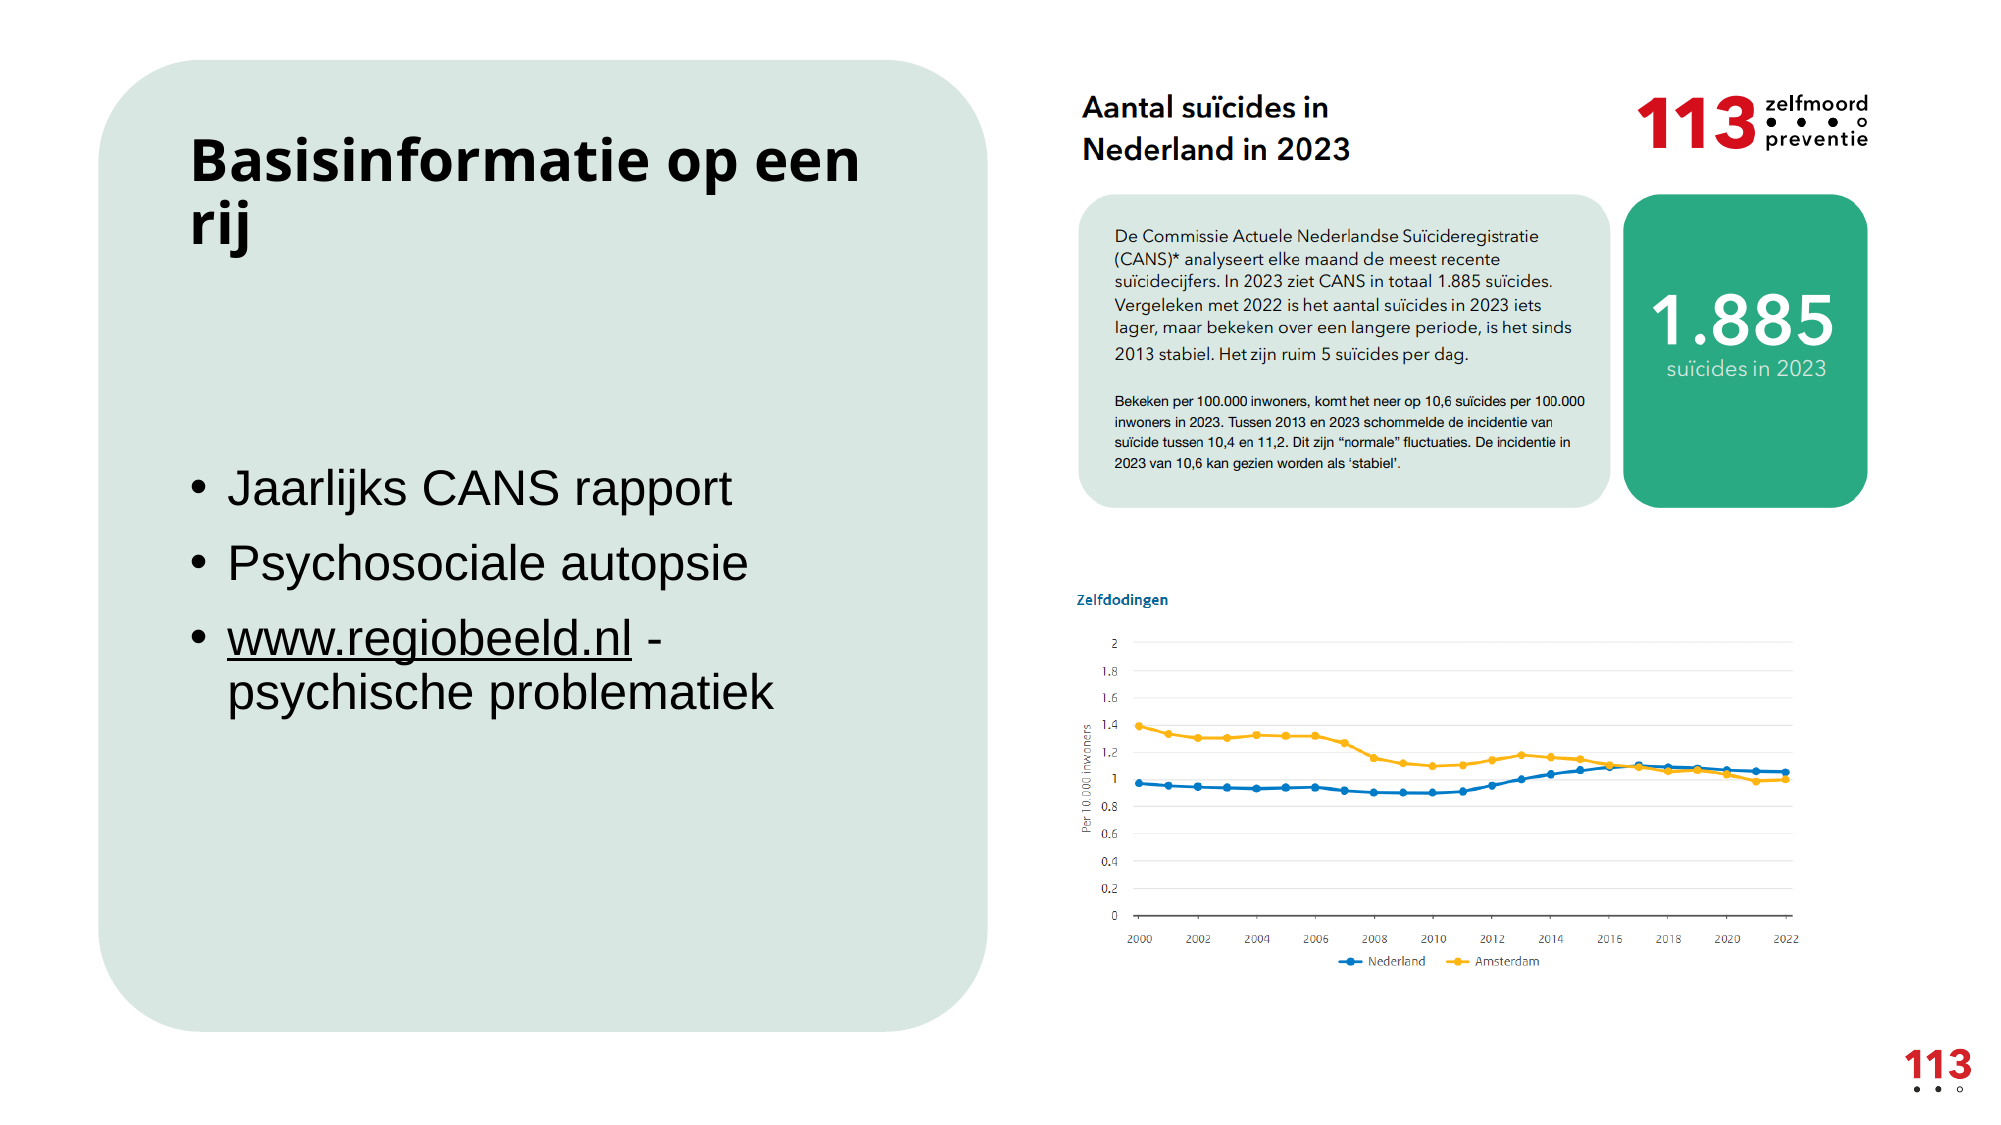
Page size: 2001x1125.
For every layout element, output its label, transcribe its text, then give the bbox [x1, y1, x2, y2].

list Jaarlijks CANS rapport Psychosociale autopsie www.regiobeeld.nl -psychische problematiek [175, 299, 925, 975]
picture [1901, 1042, 1974, 1096]
picture [1074, 578, 1808, 987]
picture [1046, 66, 1905, 533]
title Basisinformatie op een rij [175, 110, 925, 278]
